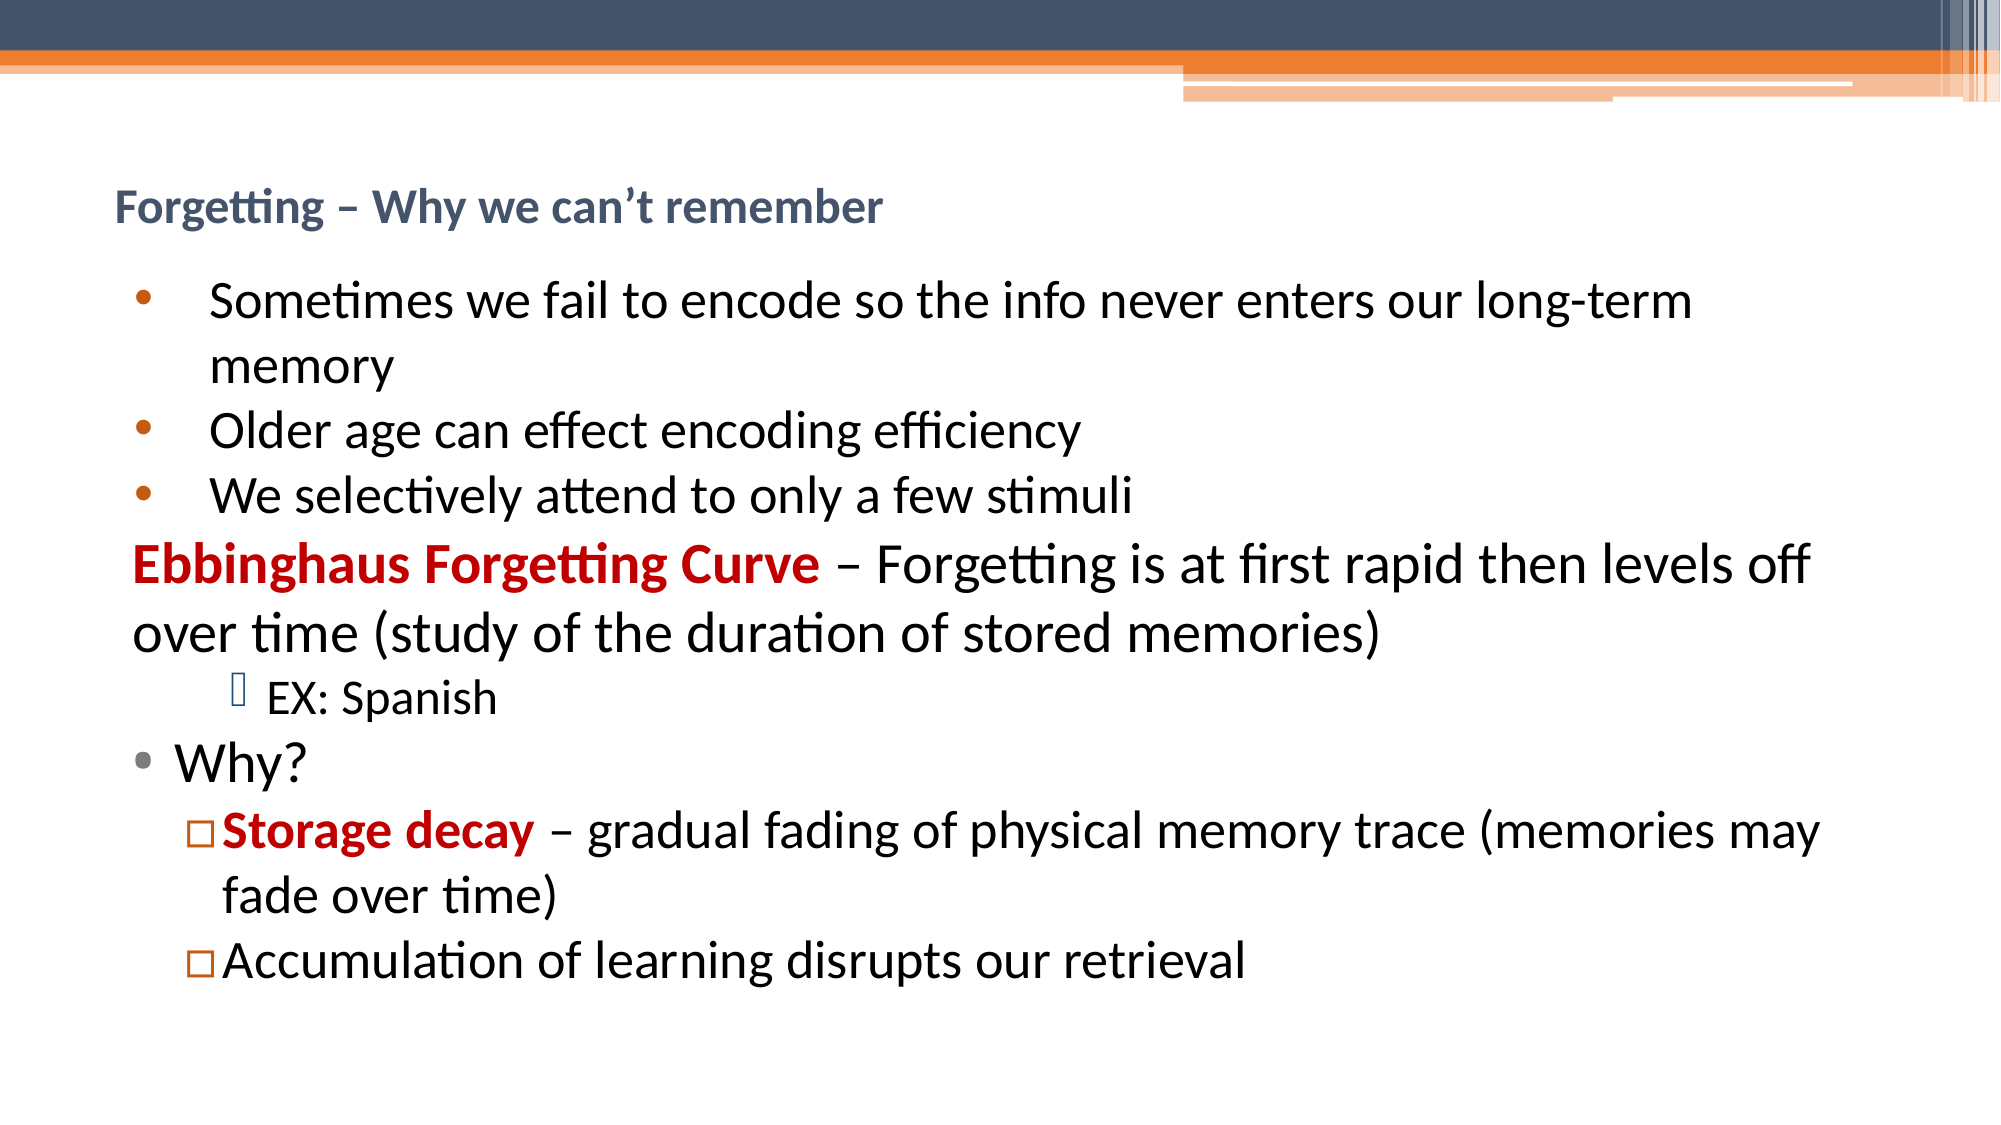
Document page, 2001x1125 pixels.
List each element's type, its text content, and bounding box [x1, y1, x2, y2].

list Sometimes we fail to encode so the info never enters our long-term memory Older age can effect encoding efficiency We selectively attend to only a few stimuli Ebbinghaus Forgetting Curve – Forgetting is at first rapid then levels off over time (study of the duration of stored memories) EX: Spanish Why? Storage decay – gradual fading of physical memory trace (memories may fade over time) Accumulation of learning disrupts our retrieval [99, 257, 1900, 1079]
title Forgetting – Why we can’t remember [99, 166, 1900, 242]
